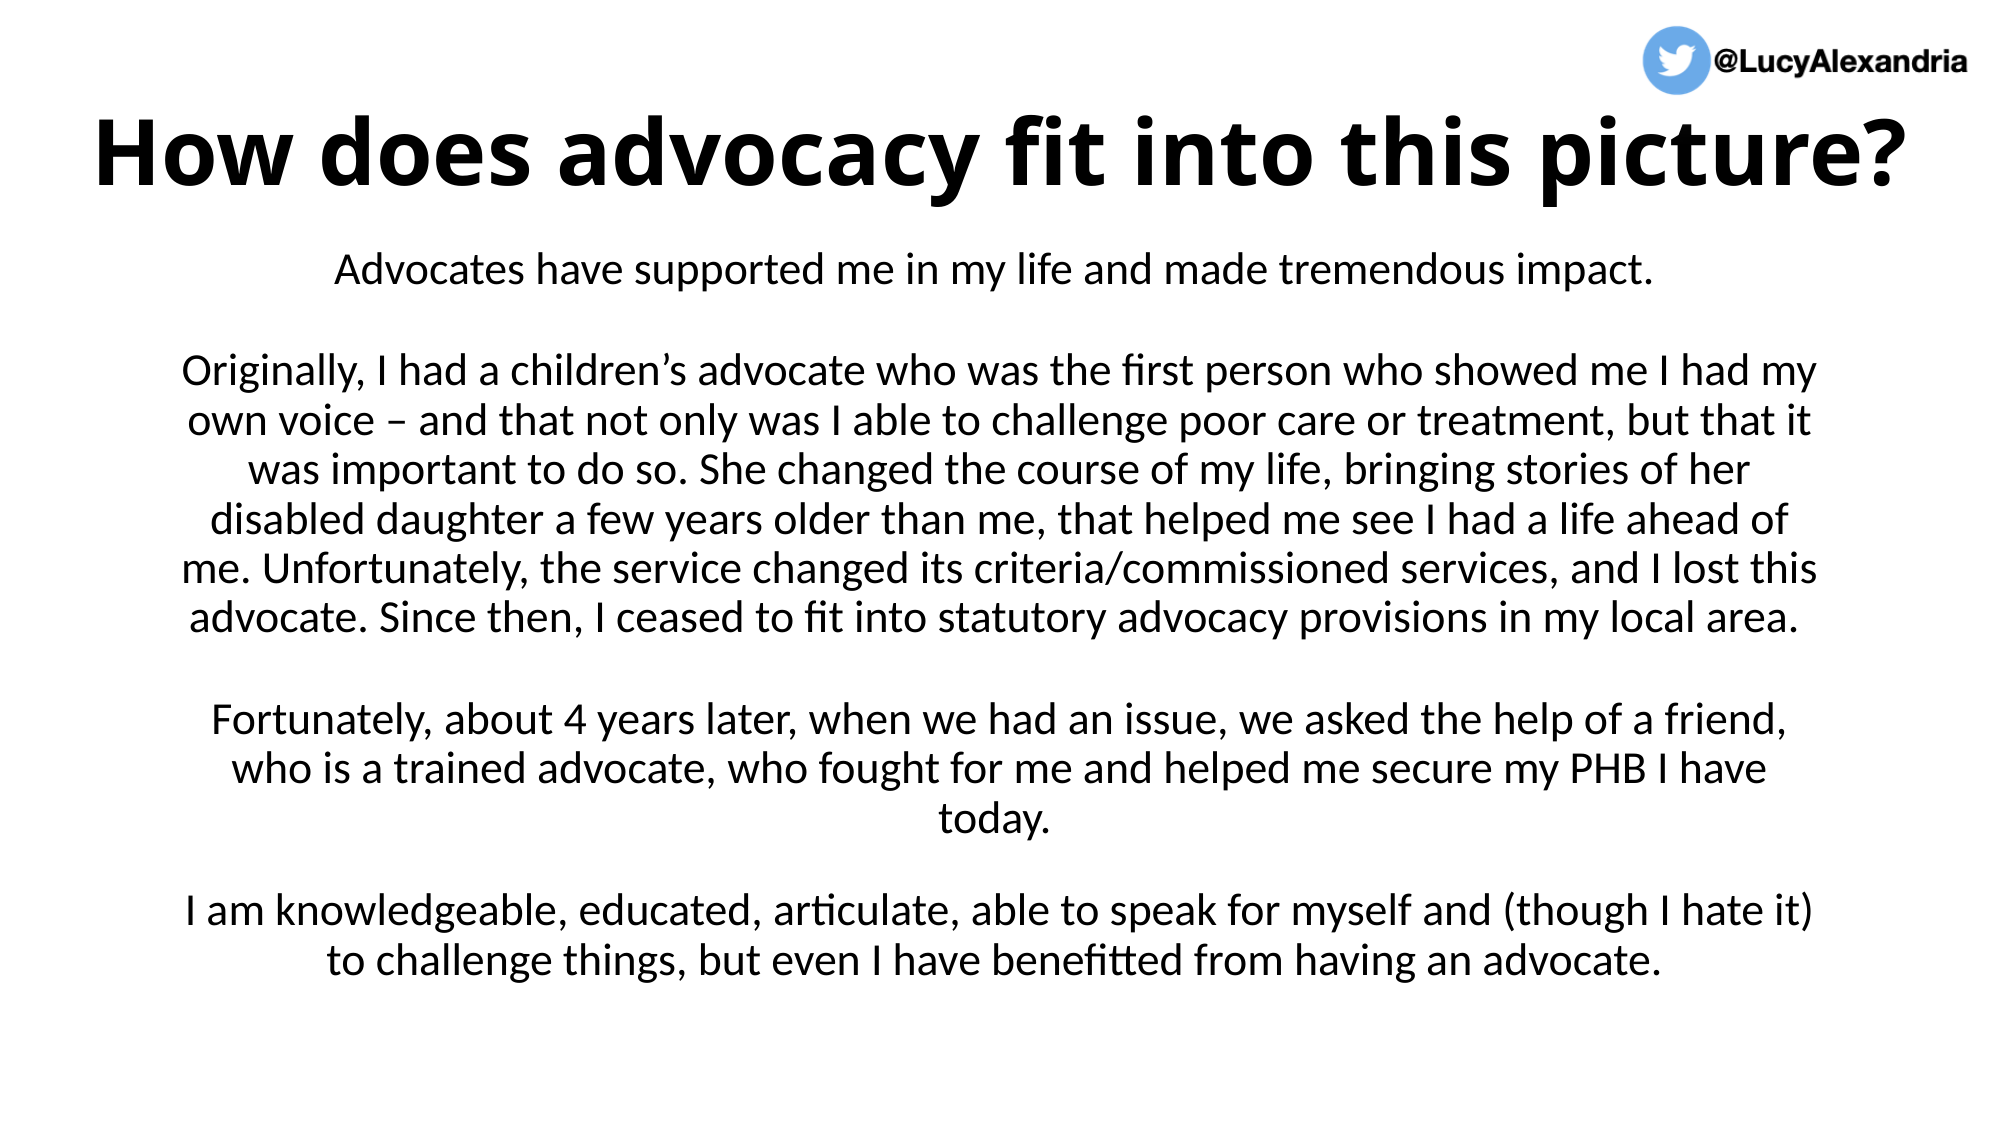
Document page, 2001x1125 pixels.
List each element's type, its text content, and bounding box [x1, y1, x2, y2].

title How does advocacy fit into this picture? [71, 67, 1929, 214]
picture [1586, 0, 1979, 152]
text_box Advocates have supported me in my life and made tremendous impact. Originally, I had a children’s advocate who was the first person who showed me I had my own voice – and that not only was I able to challenge poor care or treatment, but that it was important to do so. She changed the course of my life, bringing stories of her disabled daughter a few years older than me, that helped me see I had a life ahead of me. Unfortunately, the service changed its criteria/commissioned services, and I lost this advocate. Since then, I ceased to fit into statutory advocacy provisions in my local area. Fortunately, about 4 years later, when we had an issue, we asked the help of a friend, who is a trained advocate, who fought for me and helped me secure my PHB I have today. I am knowledgeable, educated, articulate, able to speak for myself and (though I hate it) to challenge things, but even I have benefitted from having an advocate. [157, 237, 1843, 1082]
